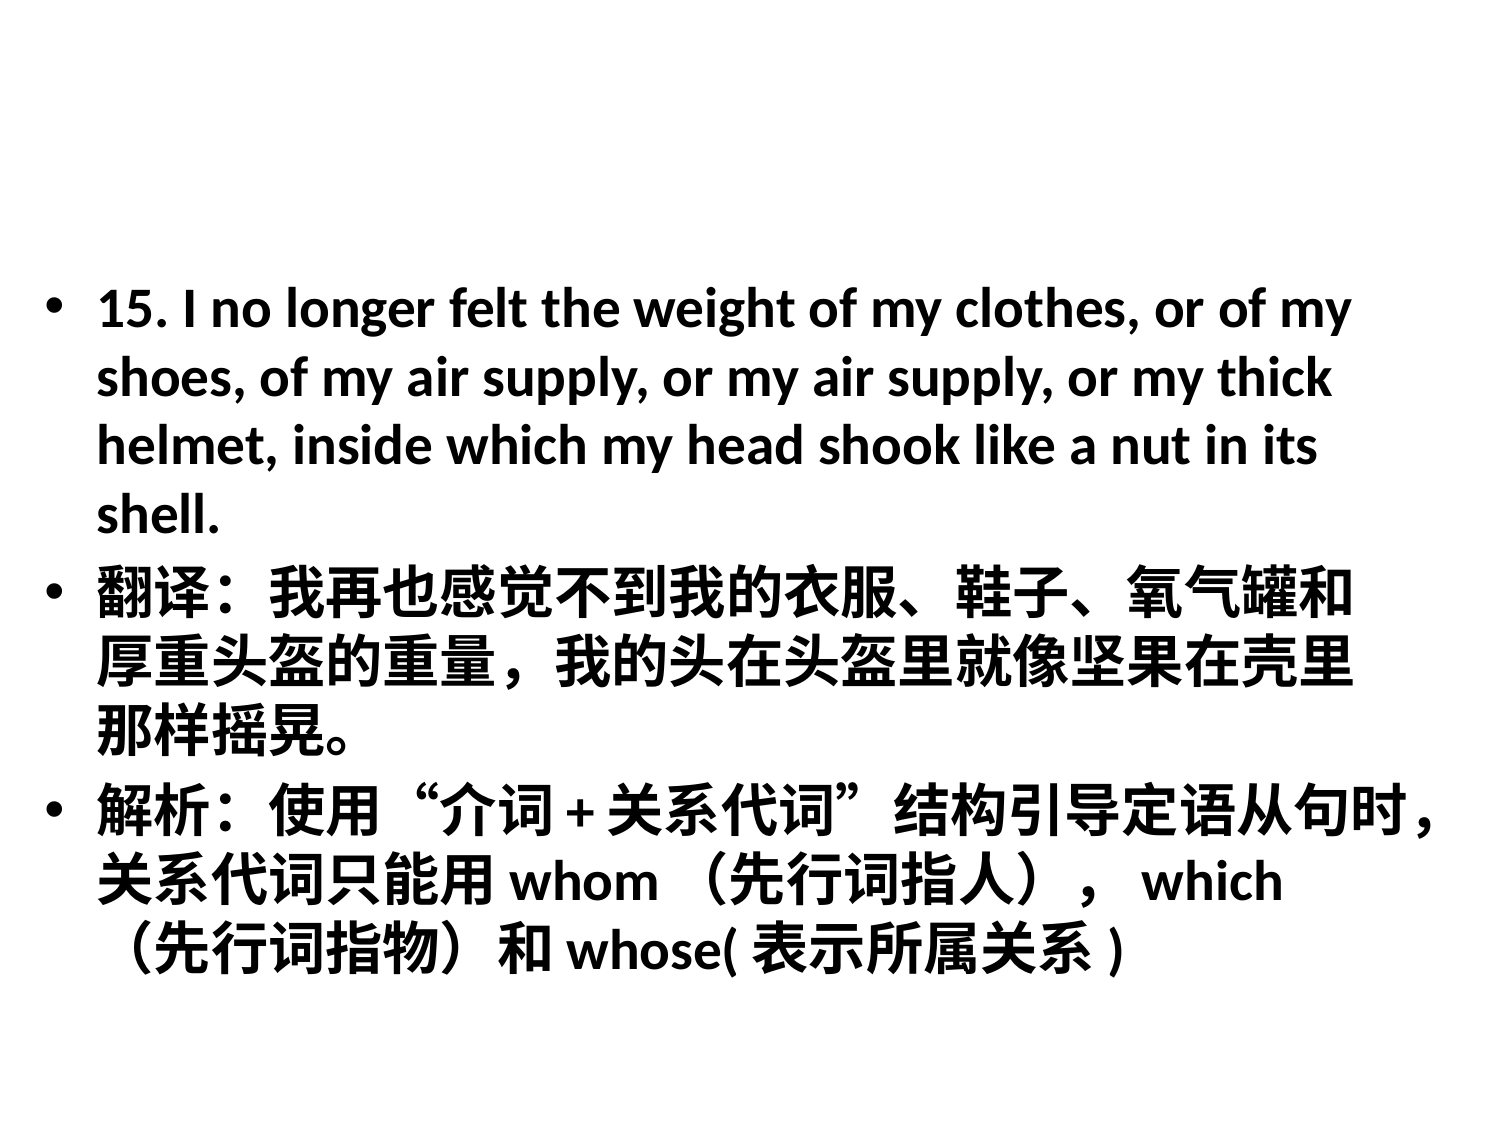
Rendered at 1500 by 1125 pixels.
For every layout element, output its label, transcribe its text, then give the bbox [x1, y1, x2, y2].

list 15. I no longer felt the weight of my clothes, or of my shoes, of my air supply, or my air supply, or my thick helmet, inside which my head shook like a nut in its shell. 翻译：我再也感觉不到我的衣服、鞋子、氧气罐和厚重头盔的重量，我的头在头盔里就像坚果在壳里那样摇晃。 解析：使用“介词+关系代词”结构引导定语从句时，关系代词只能用whom（先行词指人），which（先行词指物）和whose(表示所属关系) [29, 262, 1425, 1005]
